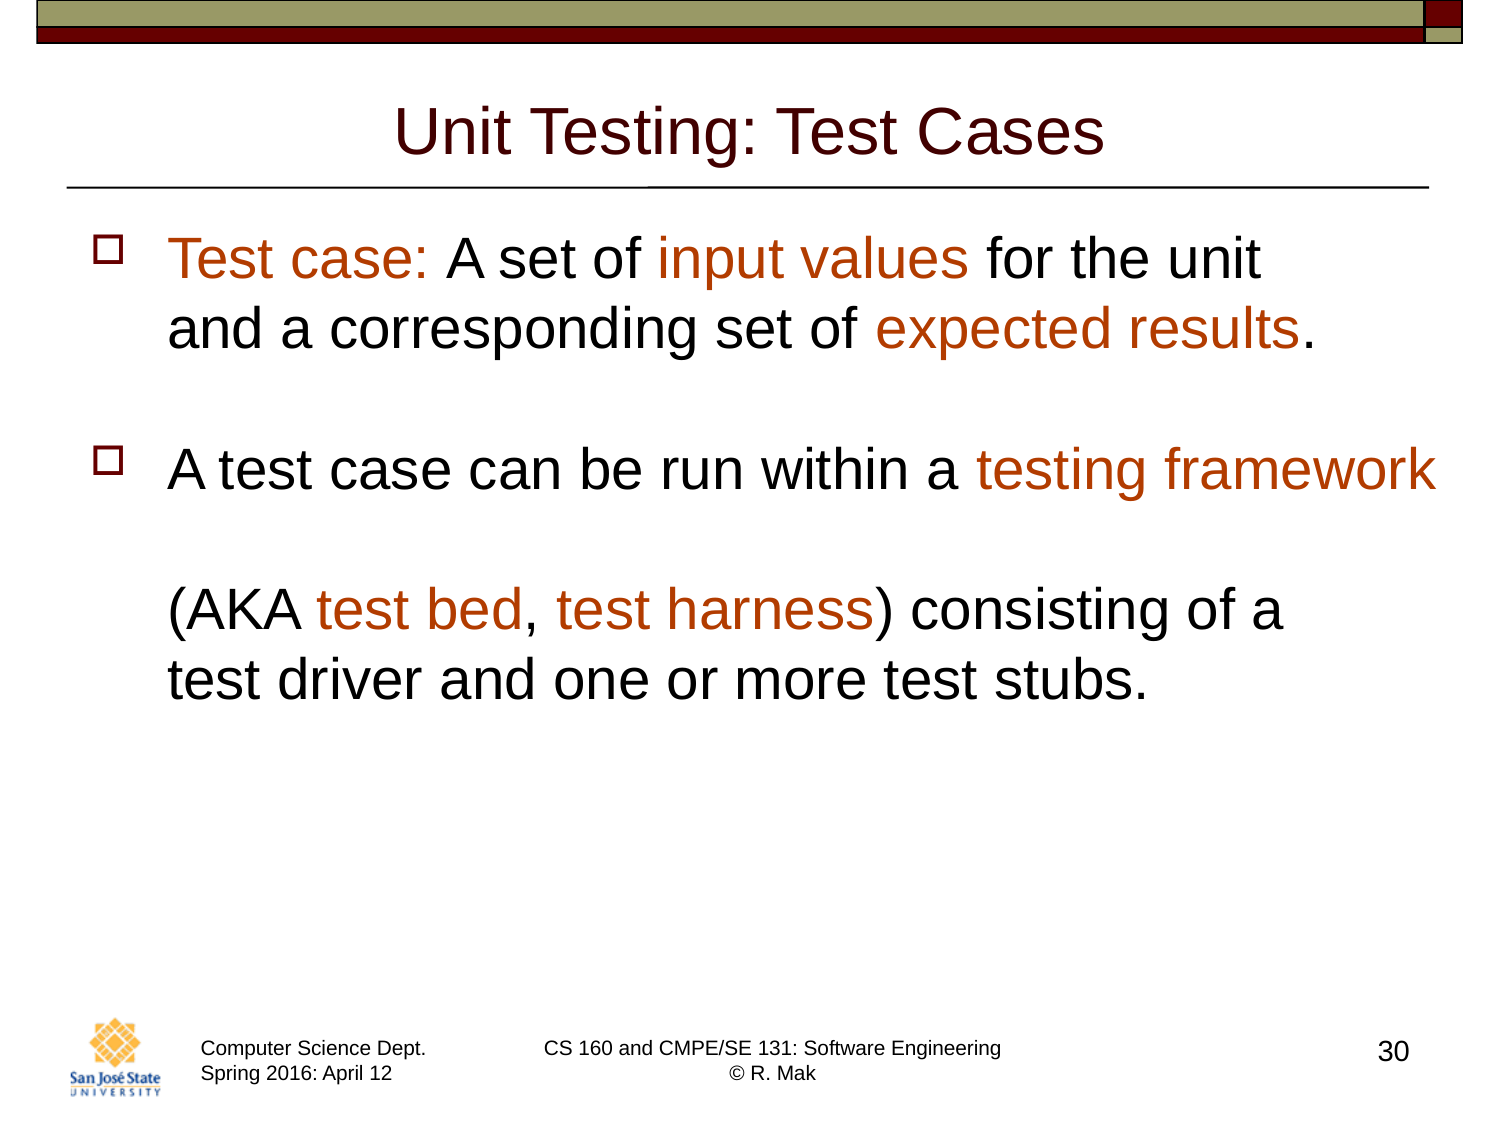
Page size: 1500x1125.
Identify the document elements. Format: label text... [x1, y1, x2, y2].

picture [60, 1012, 166, 1112]
title Unit Testing: Test Cases [75, 67, 1425, 175]
slide_number 30 [1112, 1025, 1425, 1100]
list Test case: A set of input values for the unit and a corresponding set of expected results. A test case can be run within a testing framework (AKA test bed, test harness) consisting of a test driver and one or more test stubs. [75, 212, 1455, 1006]
